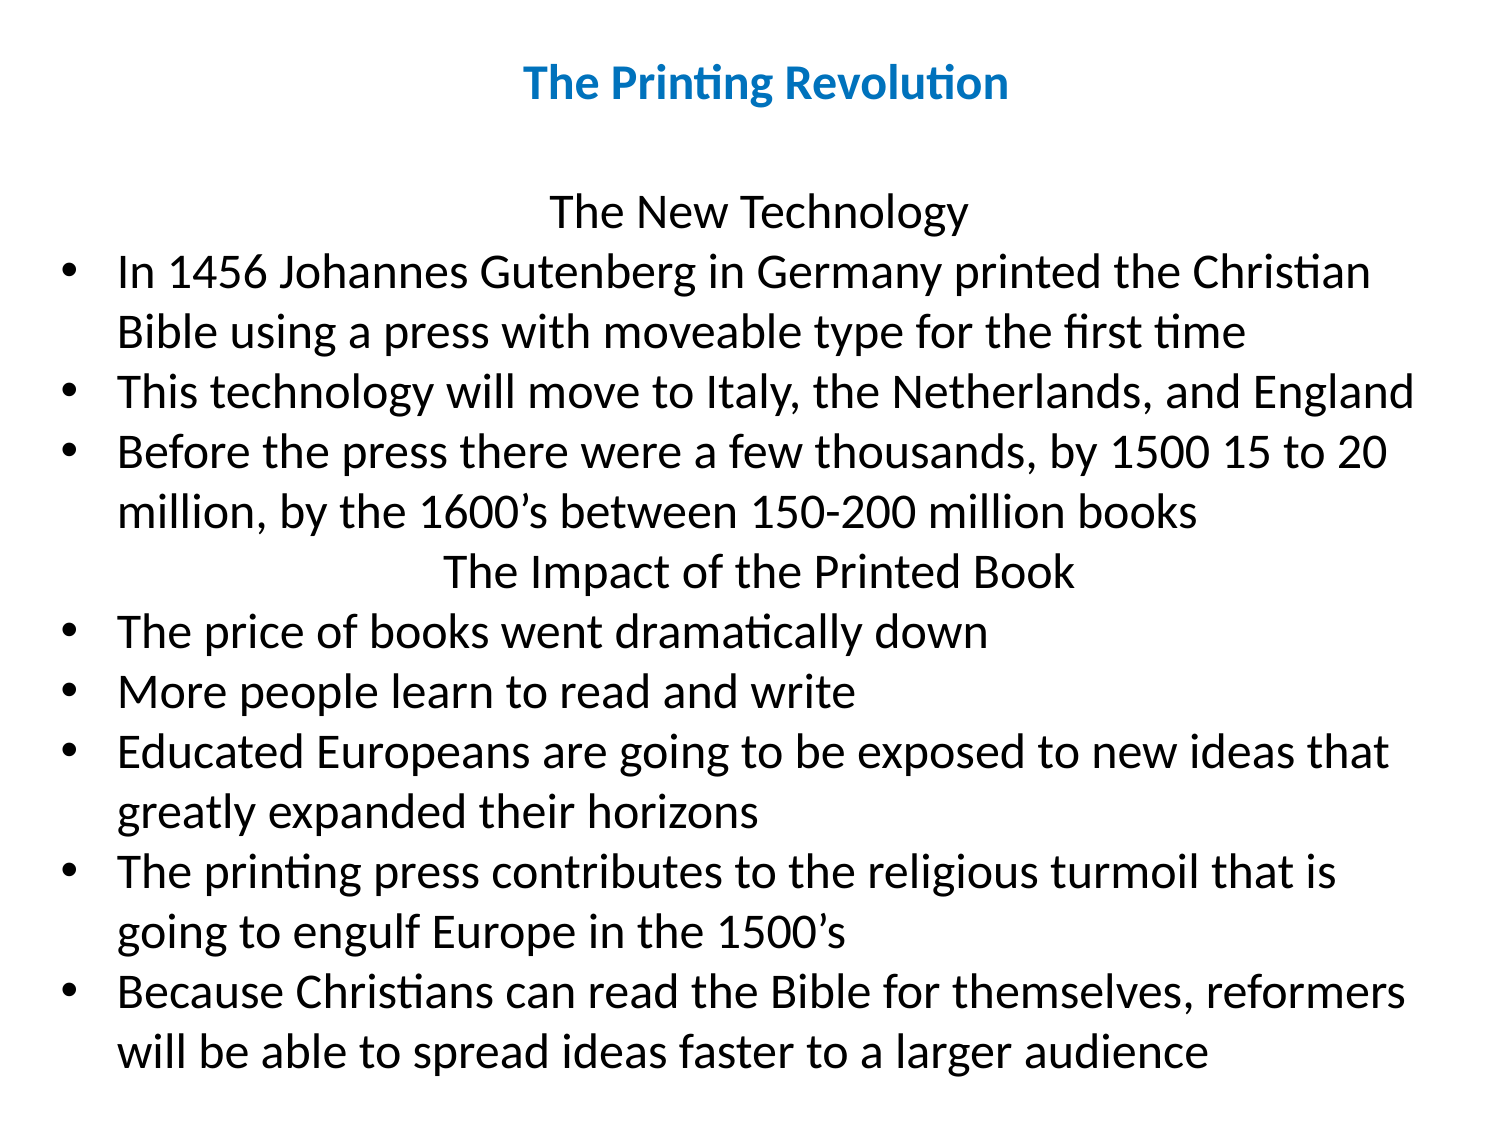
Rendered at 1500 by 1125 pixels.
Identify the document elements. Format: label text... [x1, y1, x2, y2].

text_box The Printing Revolution [60, 42, 1473, 118]
text_box The New Technology In 1456 Johannes Gutenberg in Germany printed the Christian Bible using a press with moveable type for the first time This technology will move to Italy, the Netherlands, and England Before the press there were a few thousands, by 1500 15 to 20 million, by the 1600’s between 150-200 million books The Impact of the Printed Book The price of books went dramatically down More people learn to read and write Educated Europeans are going to be exposed to new ideas that greatly expanded their horizons The printing press contributes to the religious turmoil that is going to engulf Europe in the 1500’s Because Christians can read the Bible for themselves, reformers will be able to spread ideas faster to a larger audience [45, 171, 1473, 1087]
